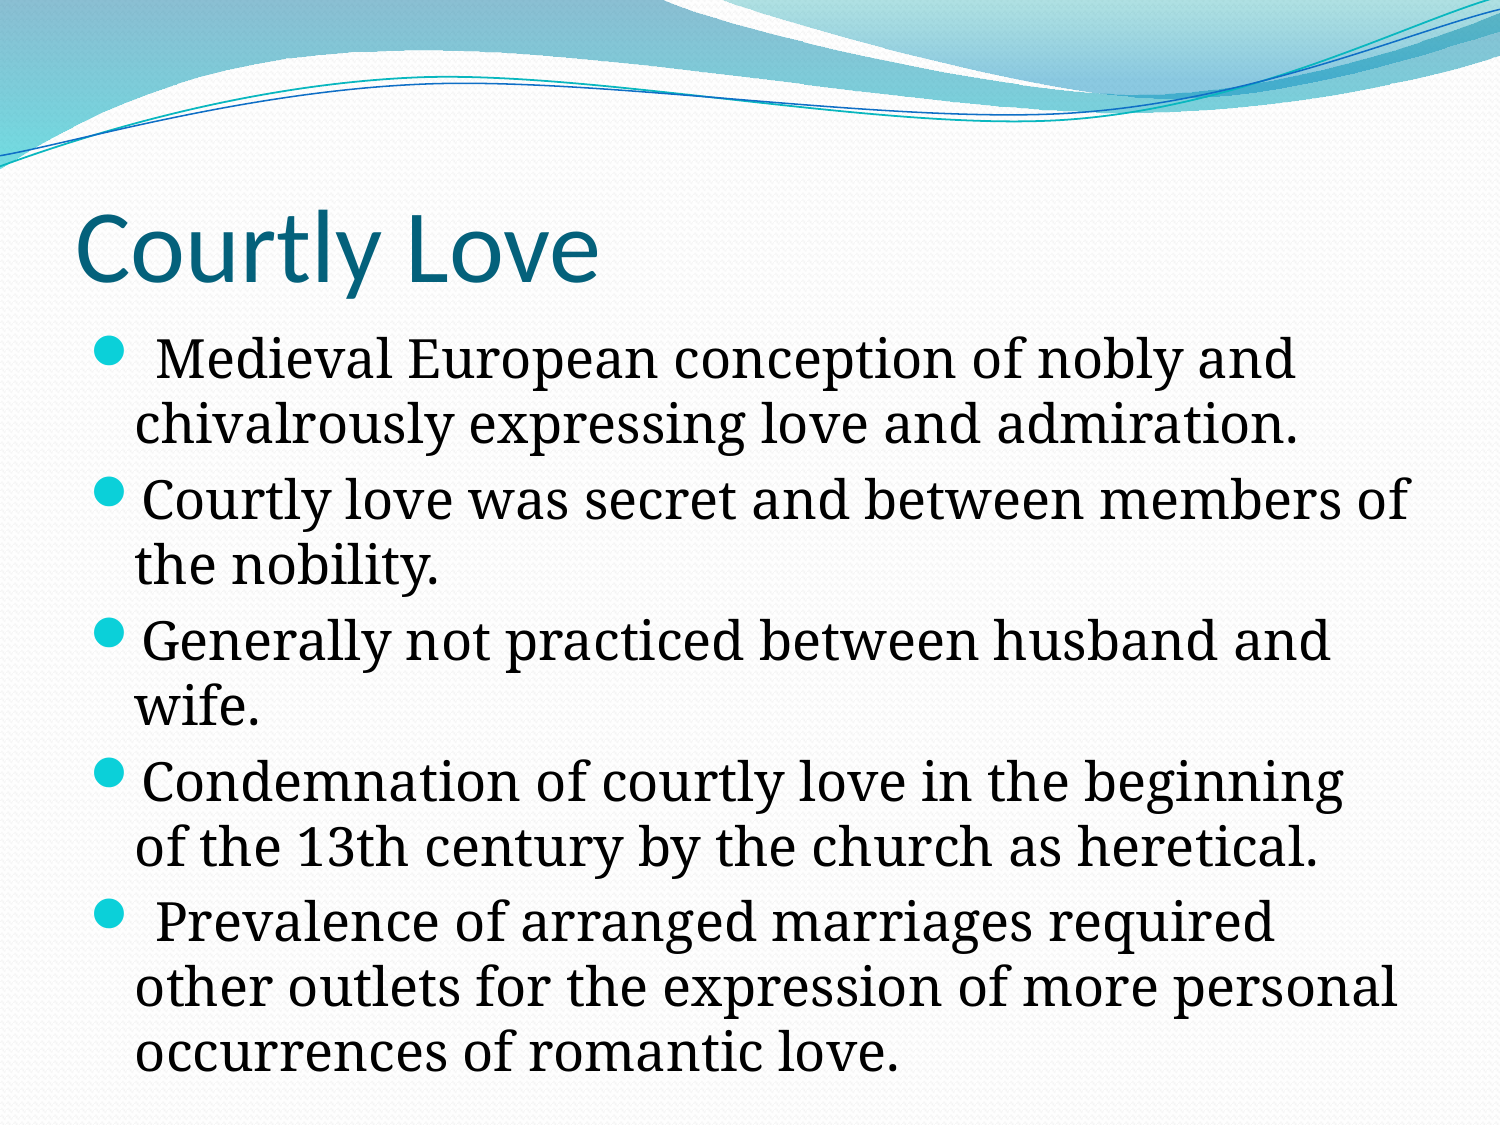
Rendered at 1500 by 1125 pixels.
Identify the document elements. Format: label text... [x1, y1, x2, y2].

title Courtly Love [75, 115, 1425, 303]
list Medieval European conception of nobly and chivalrously expressing love and admiration. Courtly love was secret and between members of the nobility. Generally not practiced between husband and wife. Condemnation of courtly love in the beginning of the 13th century by the church as heretical. Prevalence of arranged marriages required other outlets for the expression of more personal occurrences of romantic love. [75, 317, 1425, 1038]
